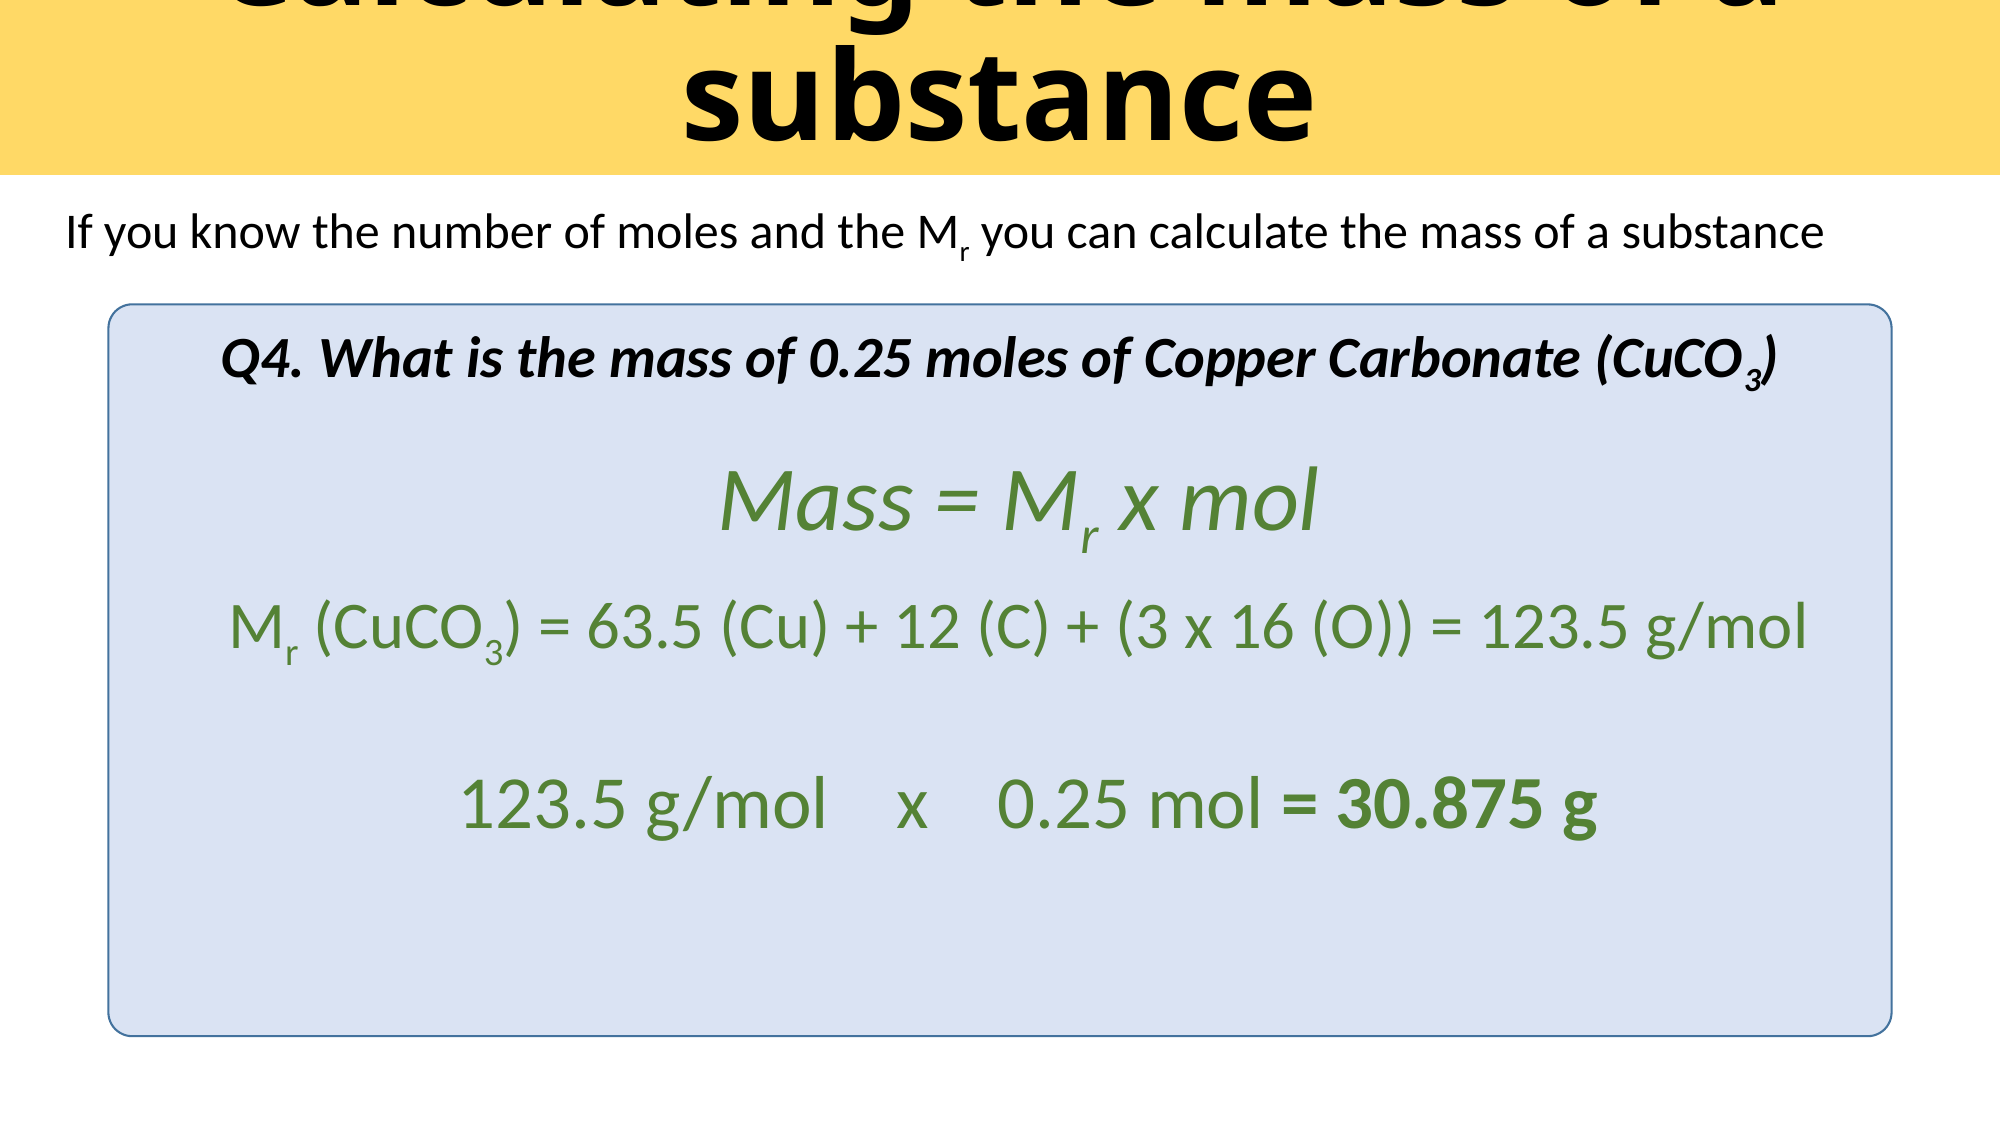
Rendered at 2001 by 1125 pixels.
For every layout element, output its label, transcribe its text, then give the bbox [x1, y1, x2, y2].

title Calculating the mass of a substance [0, 0, 2000, 175]
text_box Mr (CuCO3) = 63.5 (Cu) + 12 (C) + (3 x 16 (O)) = 123.5 g/mol [213, 574, 1825, 681]
text_box 123.5 g/mol x 0.25 mol = 30.875 g [442, 746, 1614, 852]
text_box If you know the number of moles and the Mr you can calculate the mass of a substance [50, 191, 1841, 275]
text_box Q4. What is the mass of 0.25 moles of Copper Carbonate (CuCO3) [107, 303, 1893, 1038]
text_box Mass = Mr x mol [702, 431, 1336, 572]
